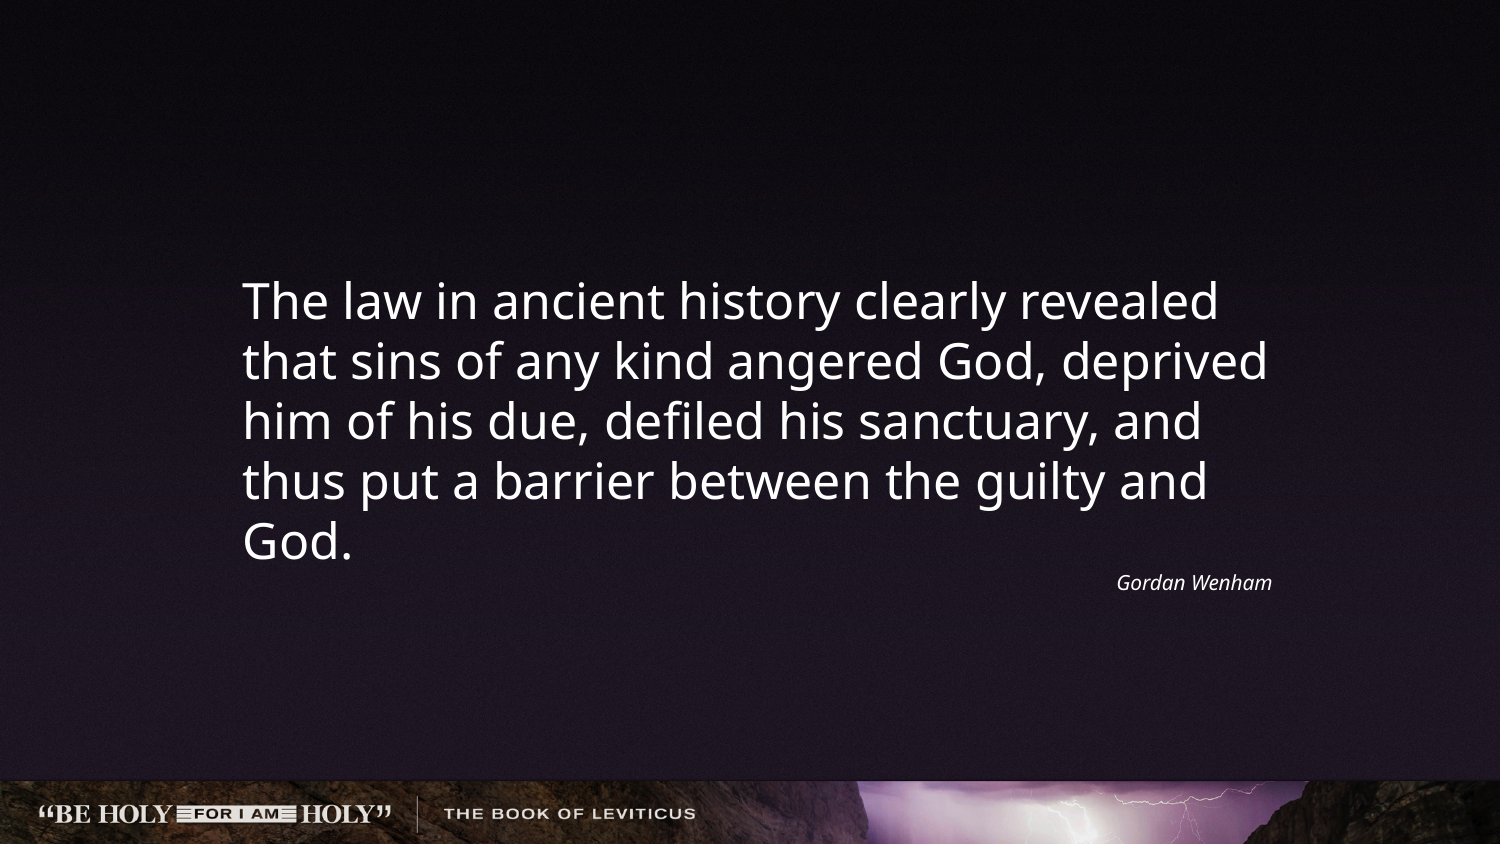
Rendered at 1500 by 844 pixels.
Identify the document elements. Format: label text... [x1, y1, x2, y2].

text_box The law in ancient history clearly revealed that sins of any kind angered God, deprived him of his due, defiled his sanctuary, and thus put a barrier between the guilty and God. Gordan Wenham [228, 261, 1288, 602]
picture [0, 0, 1500, 844]
